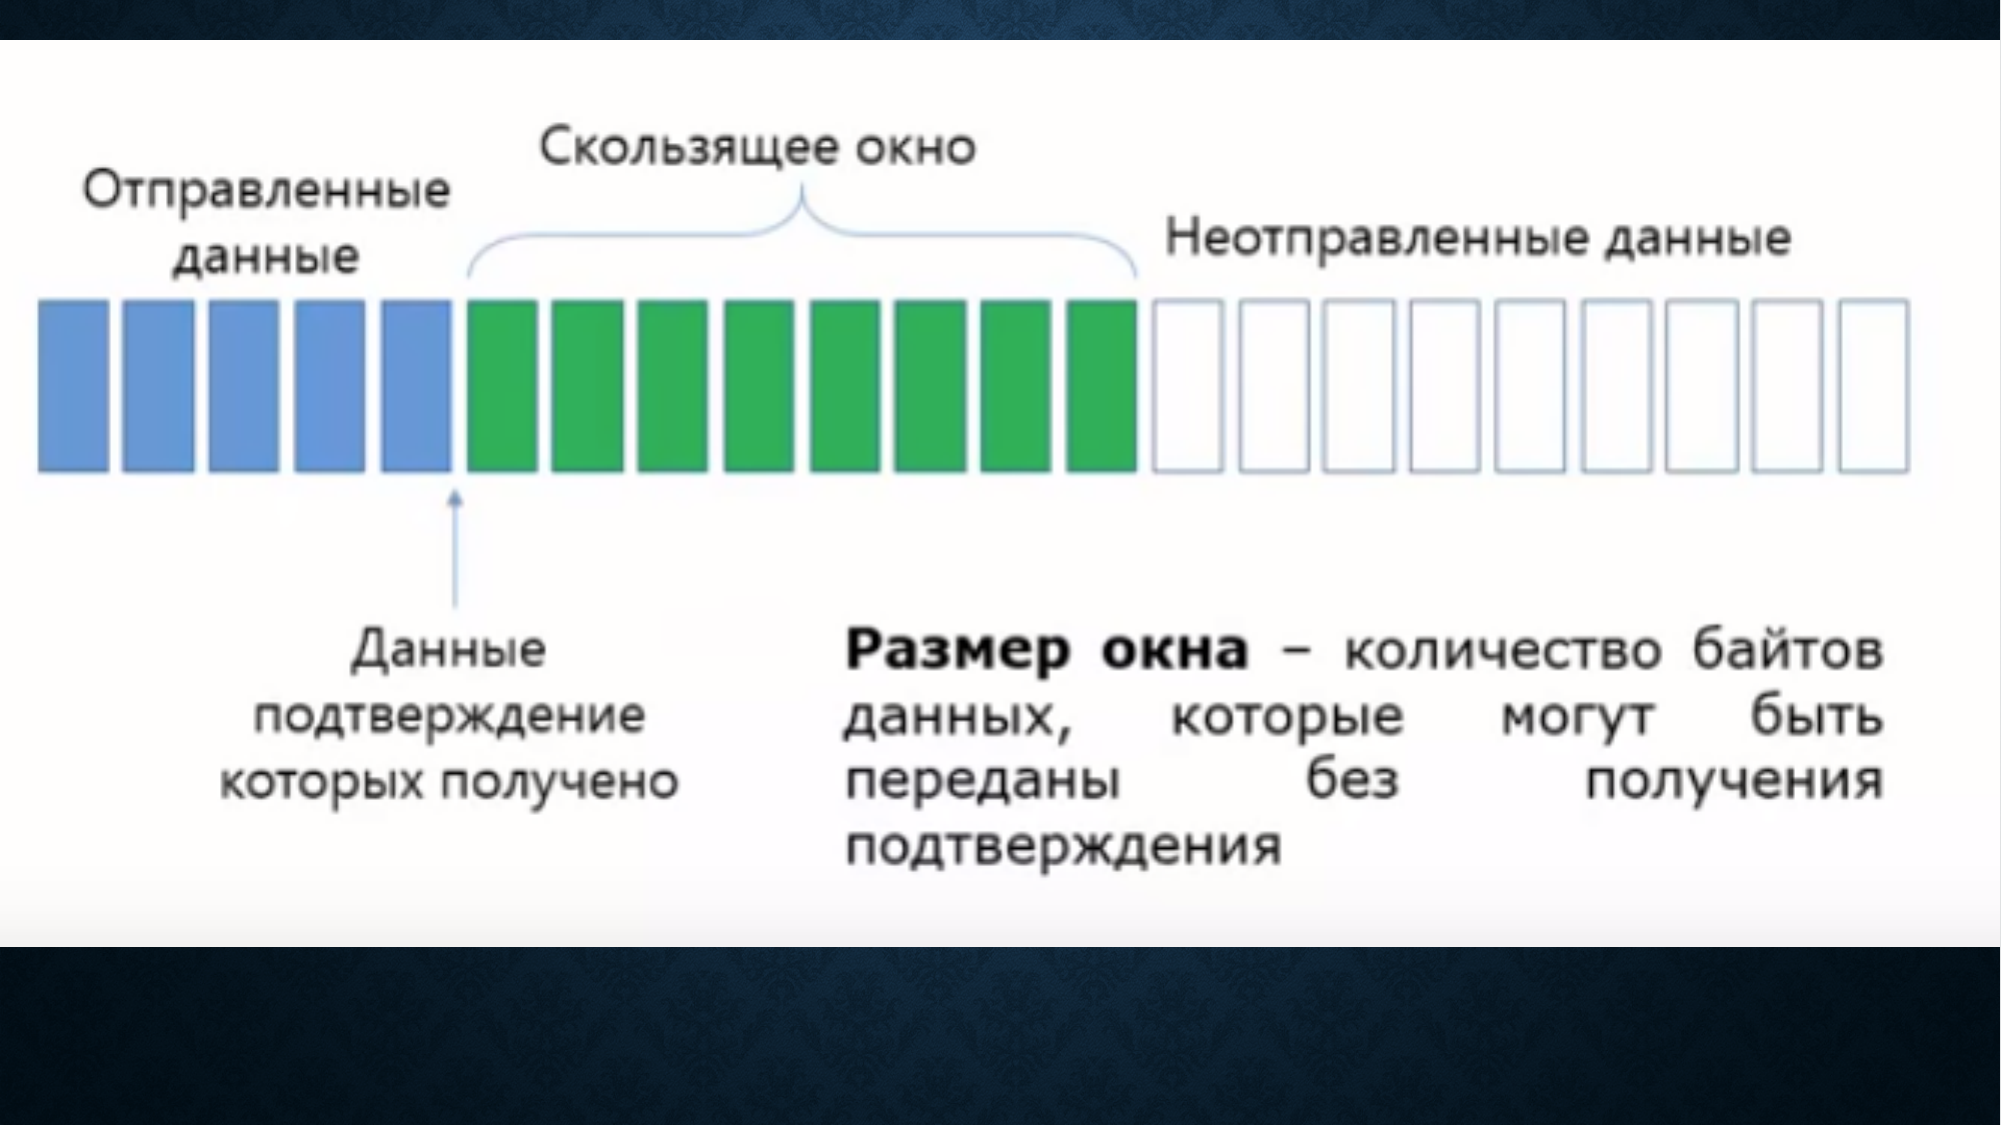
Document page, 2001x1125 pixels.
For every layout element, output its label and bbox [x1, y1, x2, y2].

picture [0, 39, 2000, 947]
